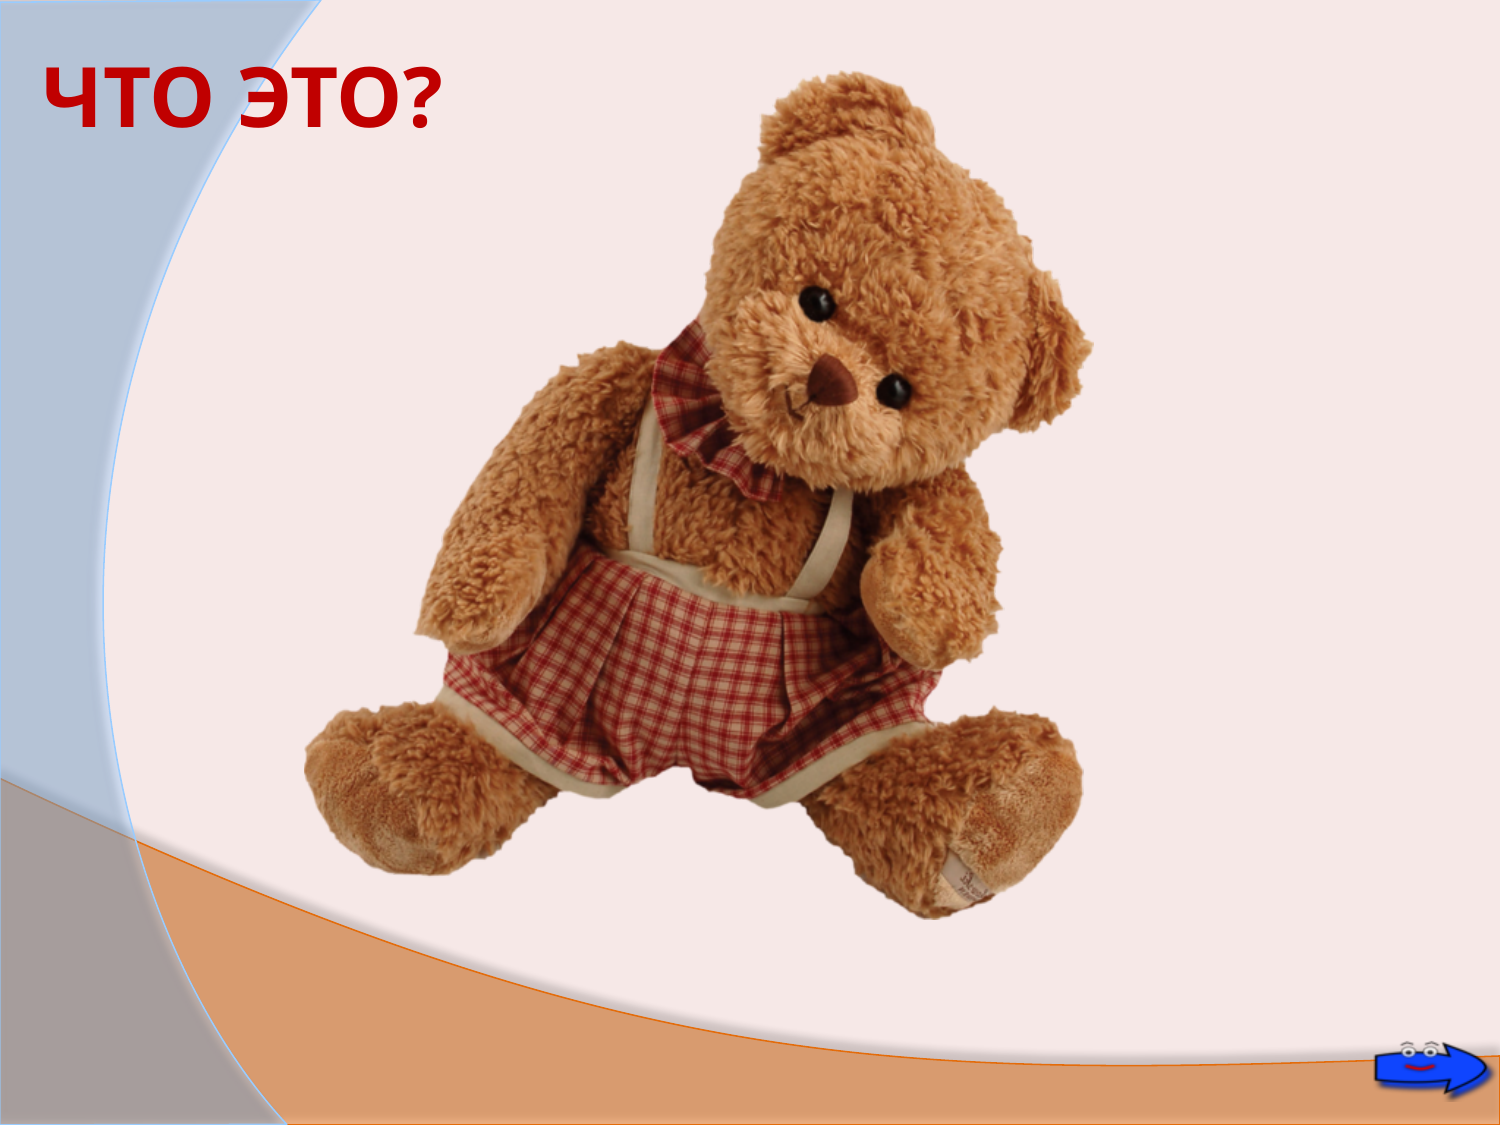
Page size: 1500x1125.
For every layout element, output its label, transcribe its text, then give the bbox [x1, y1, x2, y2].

picture [1365, 1031, 1500, 1102]
title ЧТО ЭТО? [35, 23, 1074, 166]
picture [304, 70, 1094, 921]
